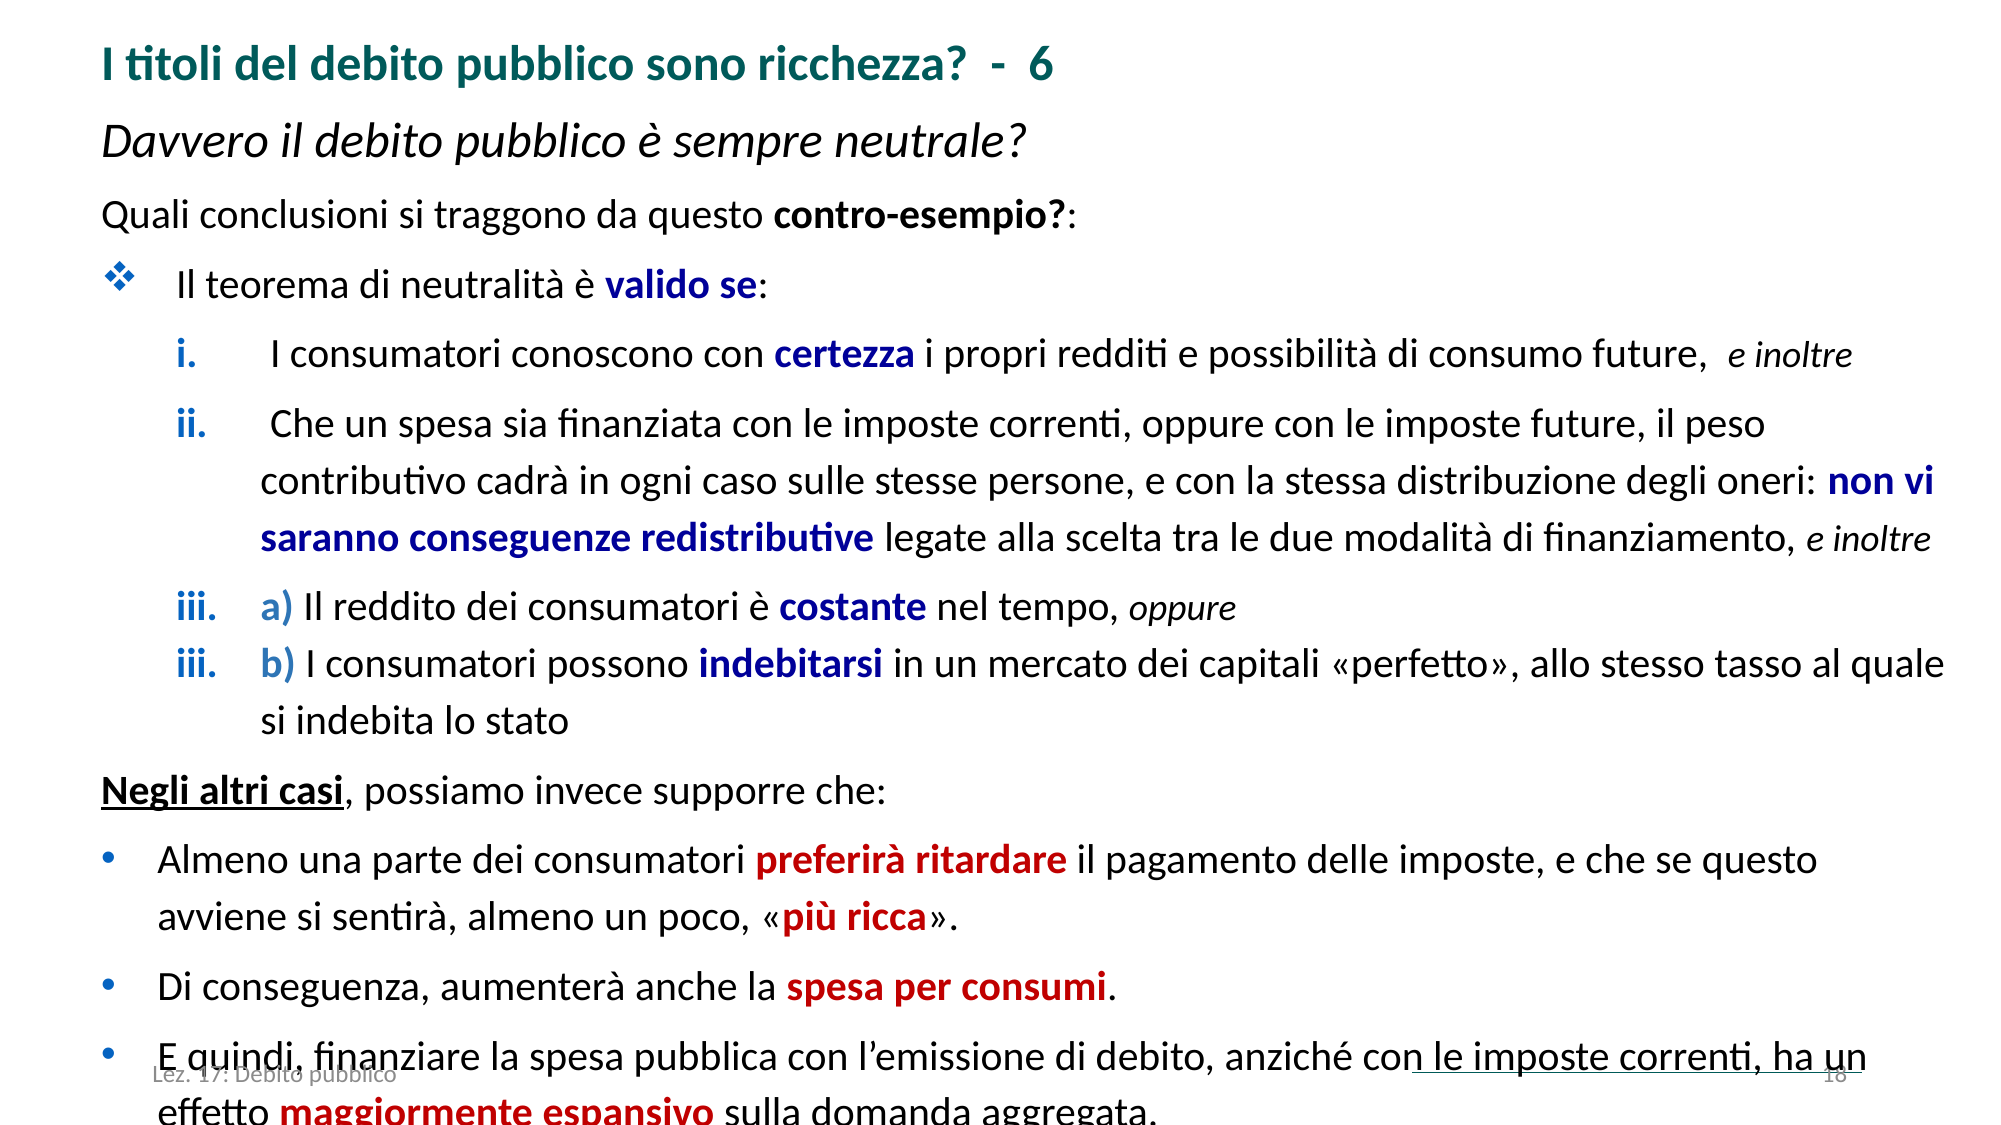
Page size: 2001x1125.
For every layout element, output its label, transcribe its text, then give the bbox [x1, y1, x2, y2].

text_box I titoli del debito pubblico sono ricchezza? - 6 [86, 22, 2000, 98]
text_box Davvero il debito pubblico è sempre neutrale? Quali conclusioni si traggono da questo contro-esempio?: Il teorema di neutralità è valido se: I consumatori conoscono con certezza i propri redditi e possibilità di consumo future, e inoltre Che un spesa sia finanziata con le imposte correnti, oppure con le imposte future, il peso contributivo cadrà in ogni caso sulle stesse persone, e con la stessa distribuzione degli oneri: non vi saranno conseguenze redistributive legate alla scelta tra le due modalità di finanziamento, e inoltre a) Il reddito dei consumatori è costante nel tempo, oppure b) I consumatori possono indebitarsi in un mercato dei capitali «perfetto», allo stesso tasso al quale si indebita lo stato Negli altri casi, possiamo invece supporre che: Almeno una parte dei consumatori preferirà ritardare il pagamento delle imposte, e che se questo avviene si sentirà, almeno un poco, «più ricca». Di conseguenza, aumenterà anche la spesa per consumi. E quindi, finanziare la spesa pubblica con l’emissione di debito, anziché con le imposte correnti, ha un effetto maggiormente espansivo sulla domanda aggregata. [86, 91, 1970, 1125]
footer Lez. 17: Debito pubblico [137, 1042, 659, 1103]
